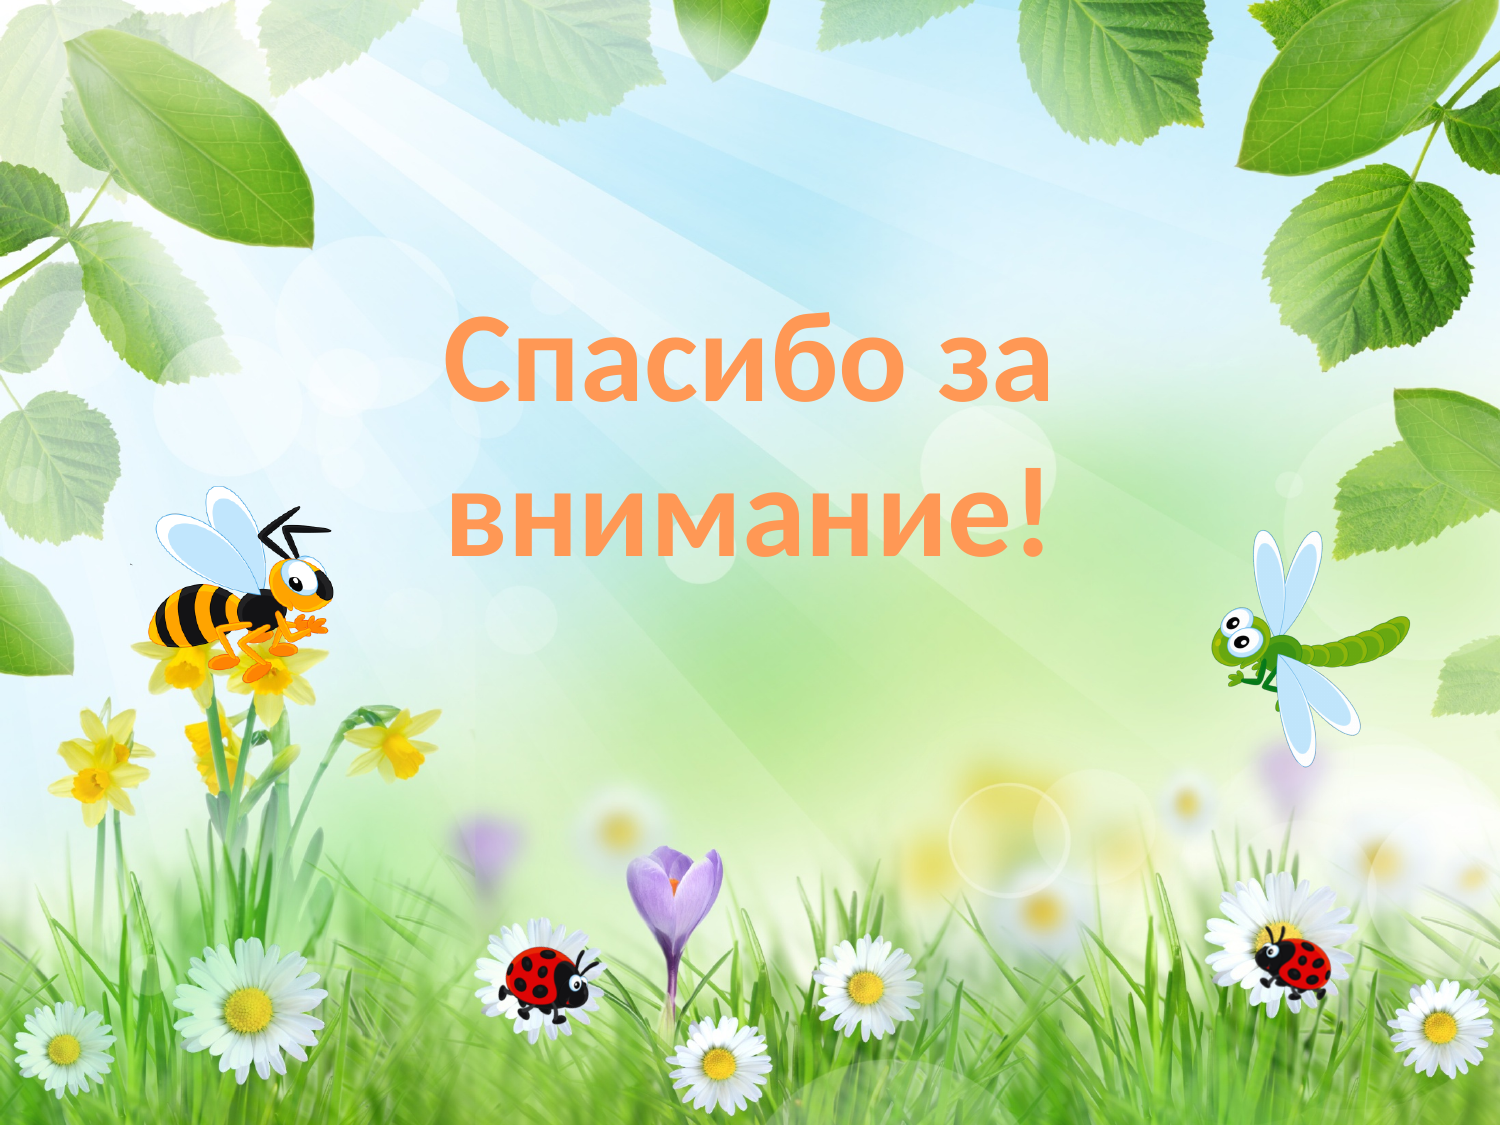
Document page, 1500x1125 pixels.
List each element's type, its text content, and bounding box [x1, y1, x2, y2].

title Спасибо за внимание! [112, 264, 1388, 591]
picture [0, 0, 1500, 1125]
